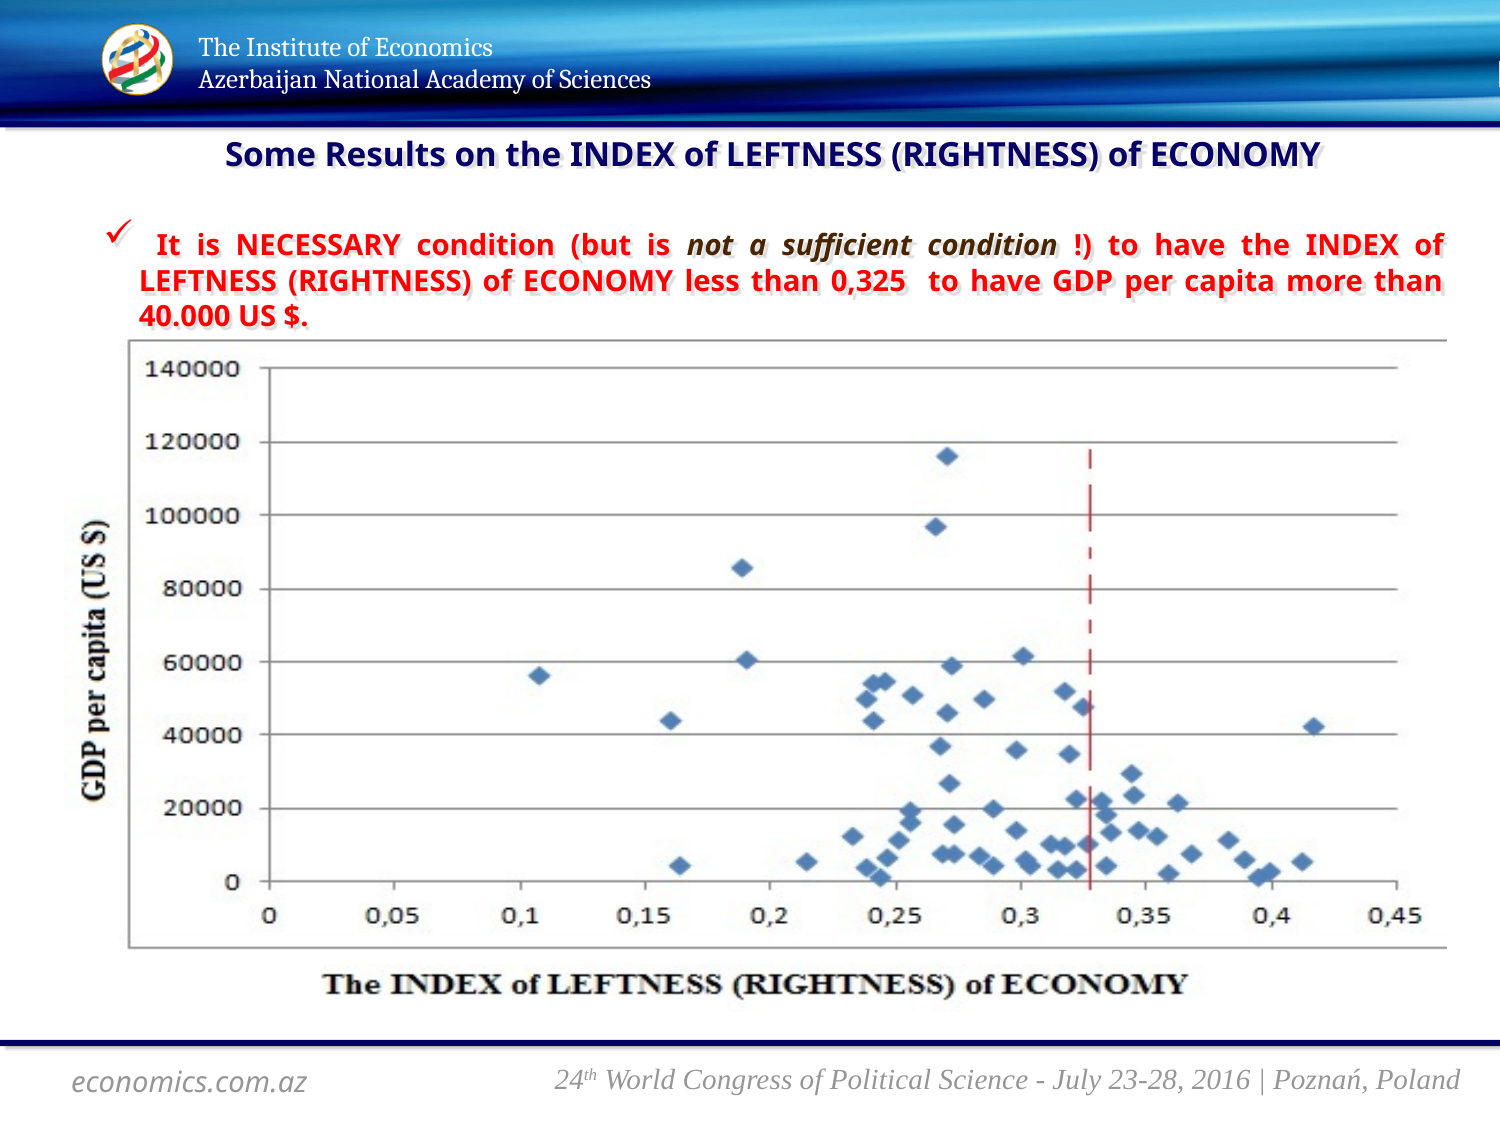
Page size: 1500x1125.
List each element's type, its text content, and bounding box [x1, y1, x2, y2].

picture [64, 337, 1448, 1012]
text_box 24th World Congress of Political Science - July 23-28, 2016 | Poznań, Poland [519, 1060, 1477, 1102]
text_box economics.com.az [56, 1064, 479, 1106]
text_box Some Results on the INDEX of LEFTNESS (RIGHTNESS) of ECONOMY It is NECESSARY condition (but is not a sufficient condition !) to have the INDEX of LEFTNESS (RIGHTNESS) of ECONOMY less than 0,325 to have GDP per capita more than 40.000 US $. [88, 133, 1459, 820]
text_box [0, 0, 1500, 125]
